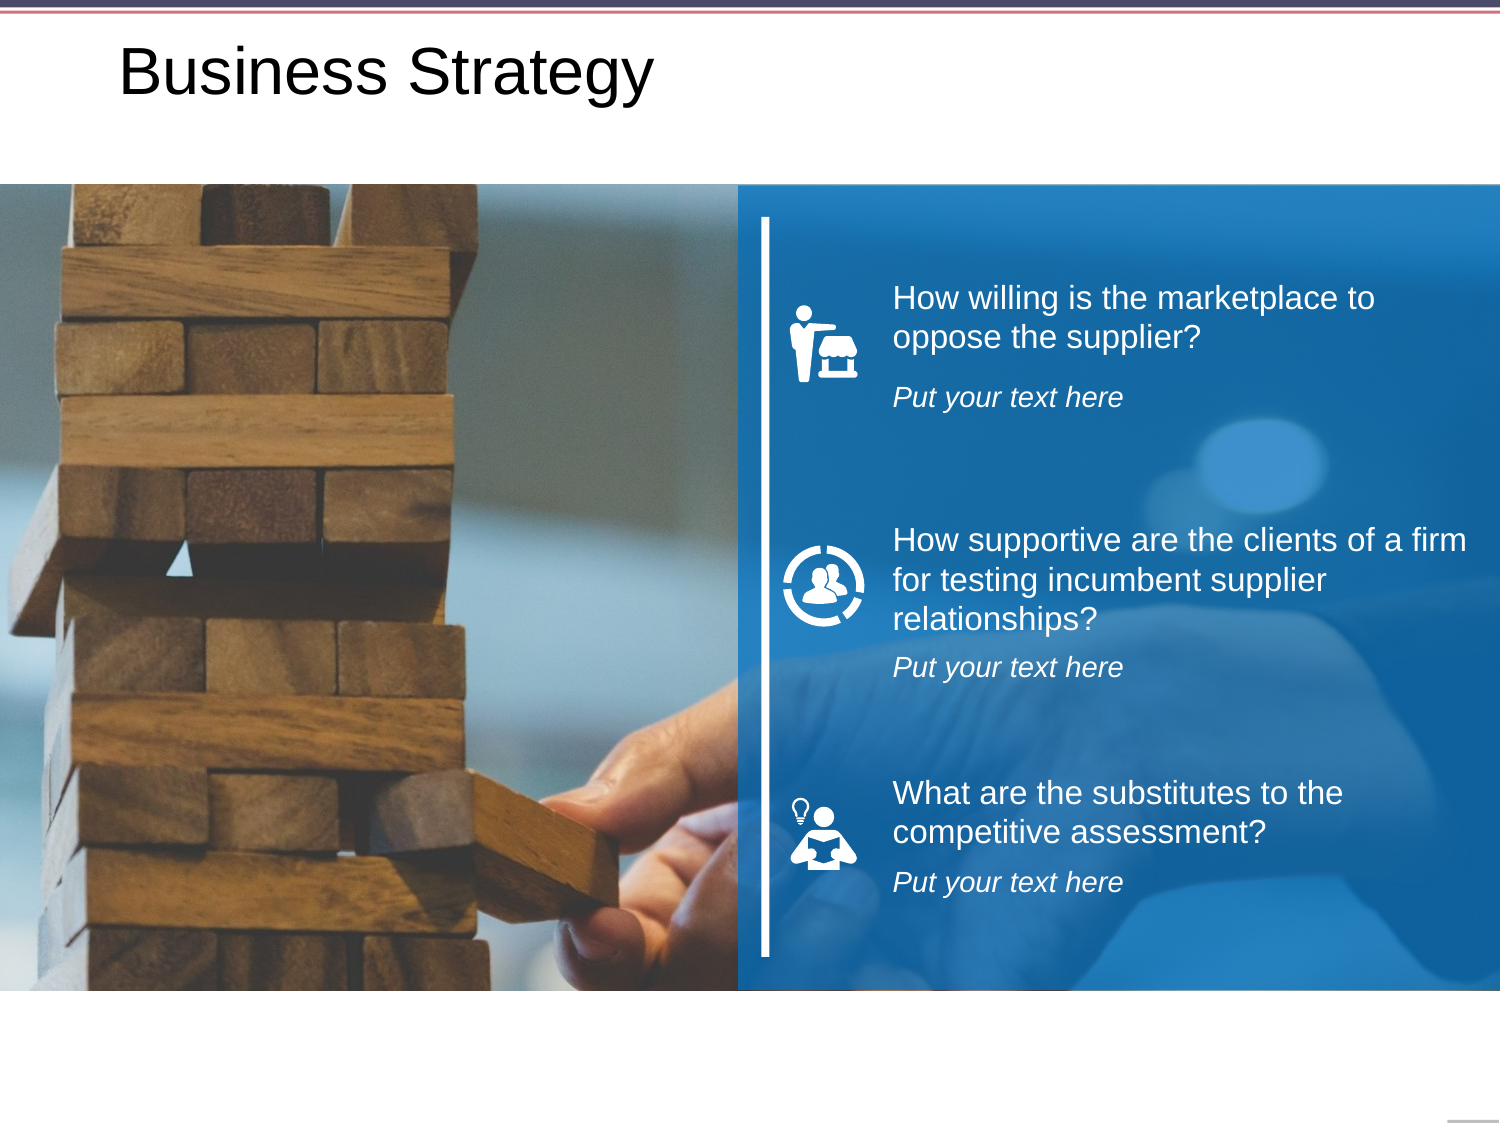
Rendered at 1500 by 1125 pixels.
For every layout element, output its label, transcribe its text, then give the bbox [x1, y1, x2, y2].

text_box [737, 185, 1500, 991]
title Business Strategy [103, 27, 1397, 119]
picture [0, 184, 1500, 991]
